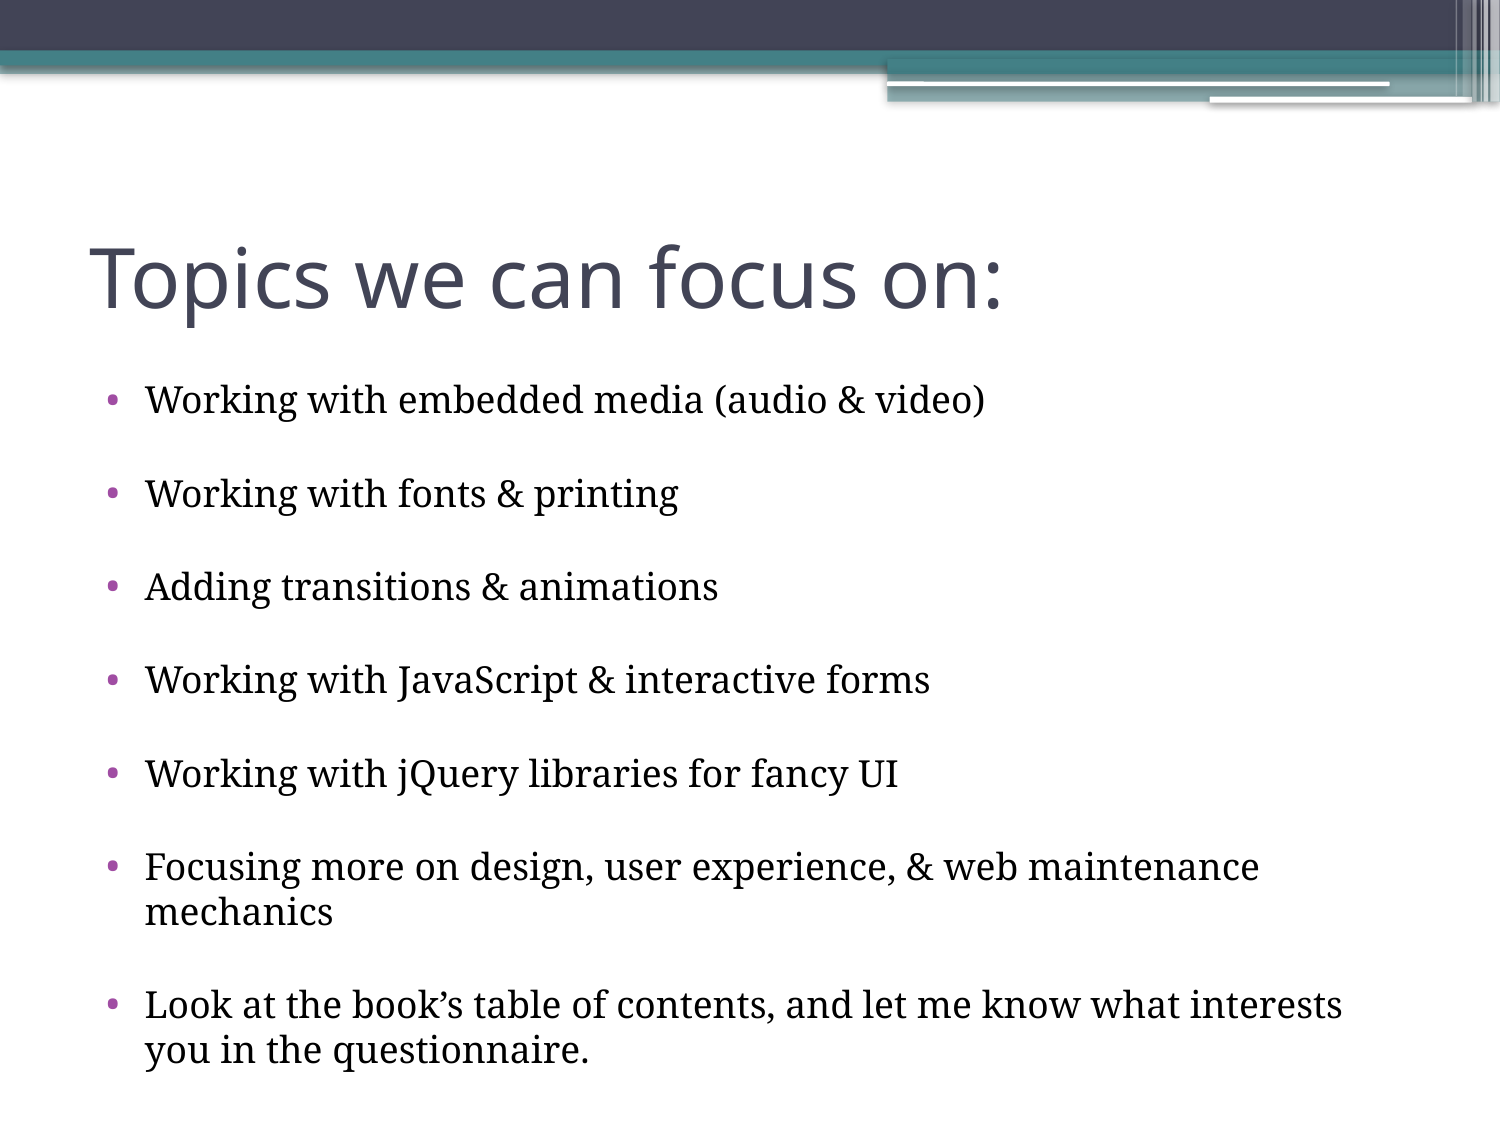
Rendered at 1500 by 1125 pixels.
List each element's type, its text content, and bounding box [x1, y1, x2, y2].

title Topics we can focus on: [75, 187, 1425, 363]
list Working with embedded media (audio & video) Working with fonts & printing Adding transitions & animations Working with JavaScript & interactive forms Working with jQuery libraries for fancy UI Focusing more on design, user experience, & web maintenance mechanics Look at the book’s table of contents, and let me know what interests you in the questionnaire. [75, 368, 1425, 1079]
